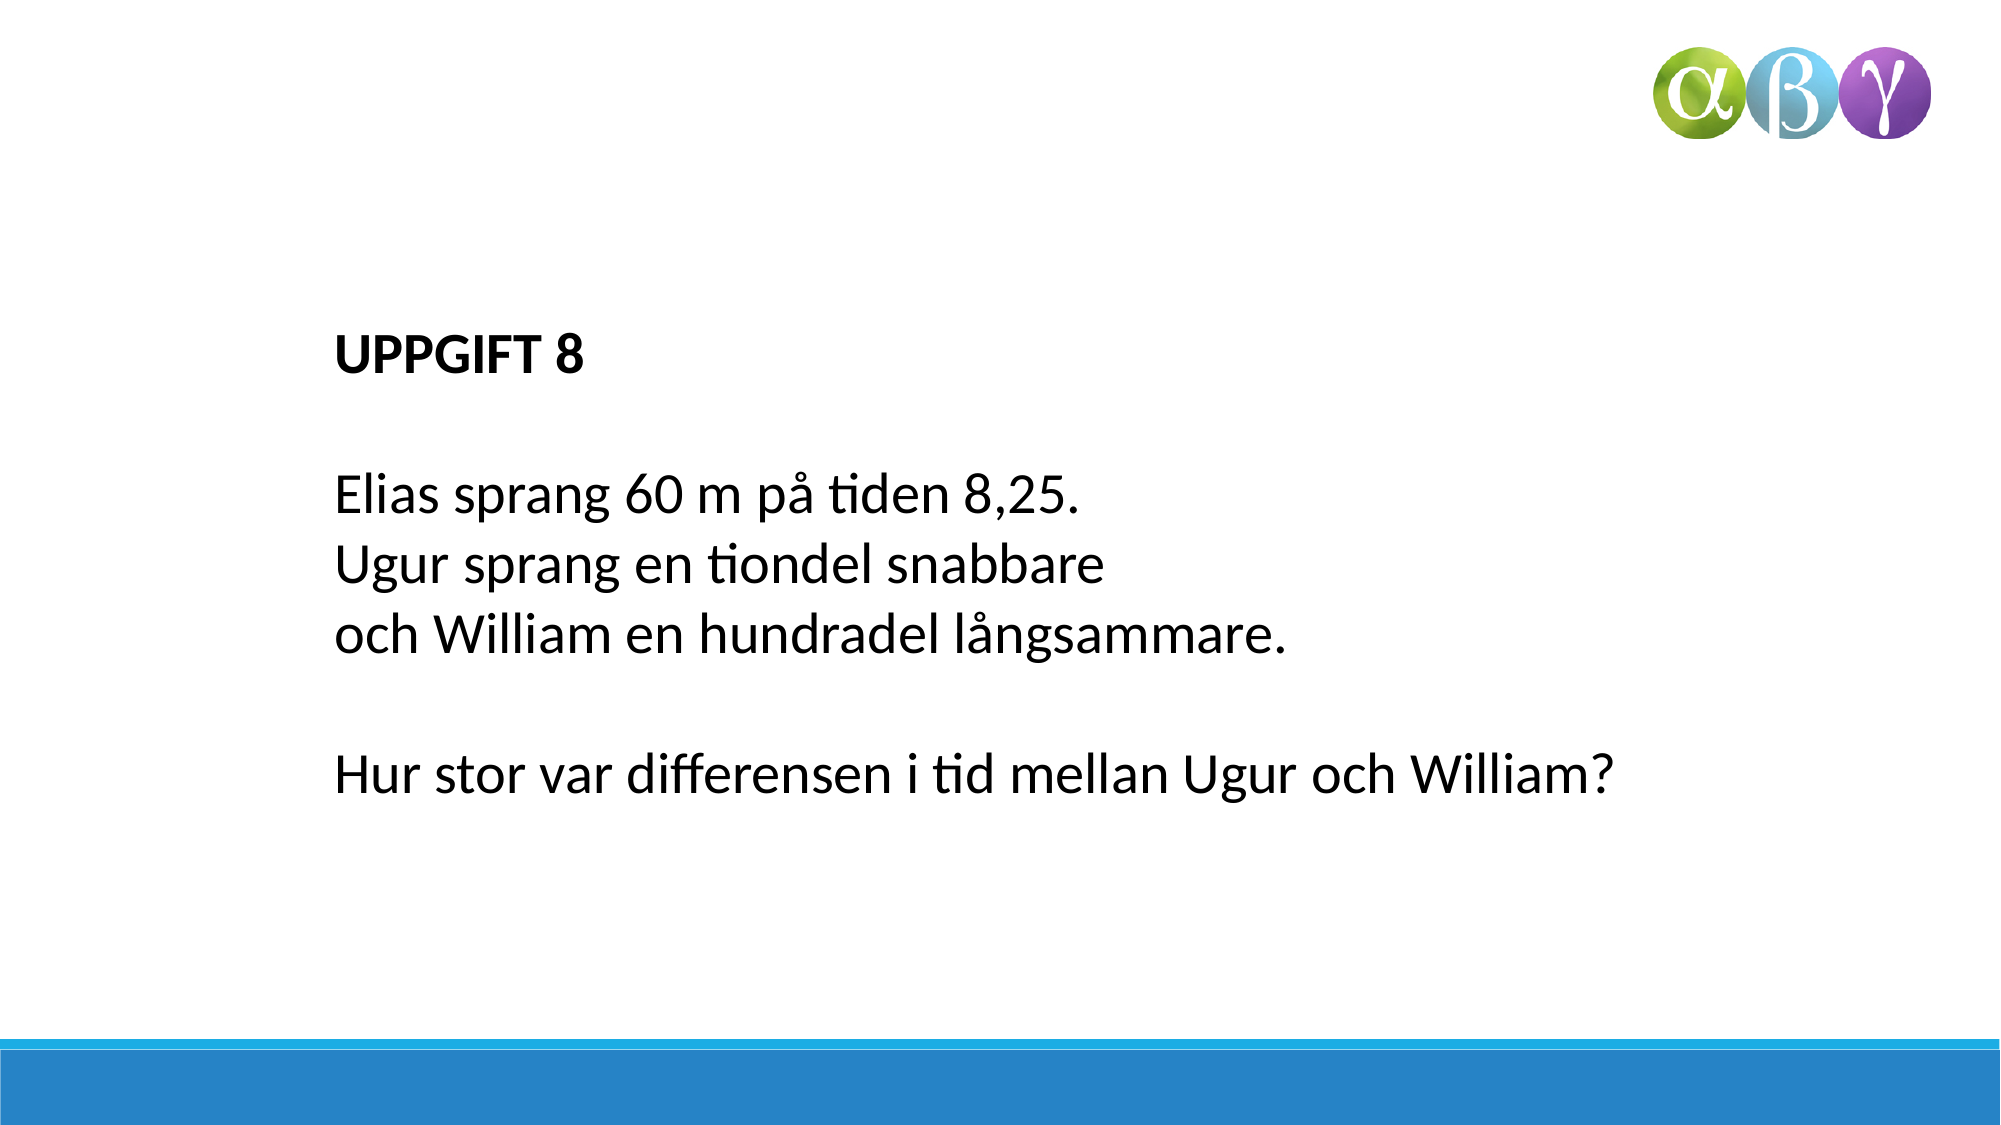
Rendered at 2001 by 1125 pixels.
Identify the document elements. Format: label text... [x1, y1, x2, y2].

picture [1652, 46, 1932, 140]
text_box UPPGIFT 8 Elias sprang 60 m på tiden 8,25. Ugur sprang en tiondel snabbare och William en hundradel långsammare. Hur stor var differensen i tid mellan Ugur och William? [319, 307, 1681, 813]
